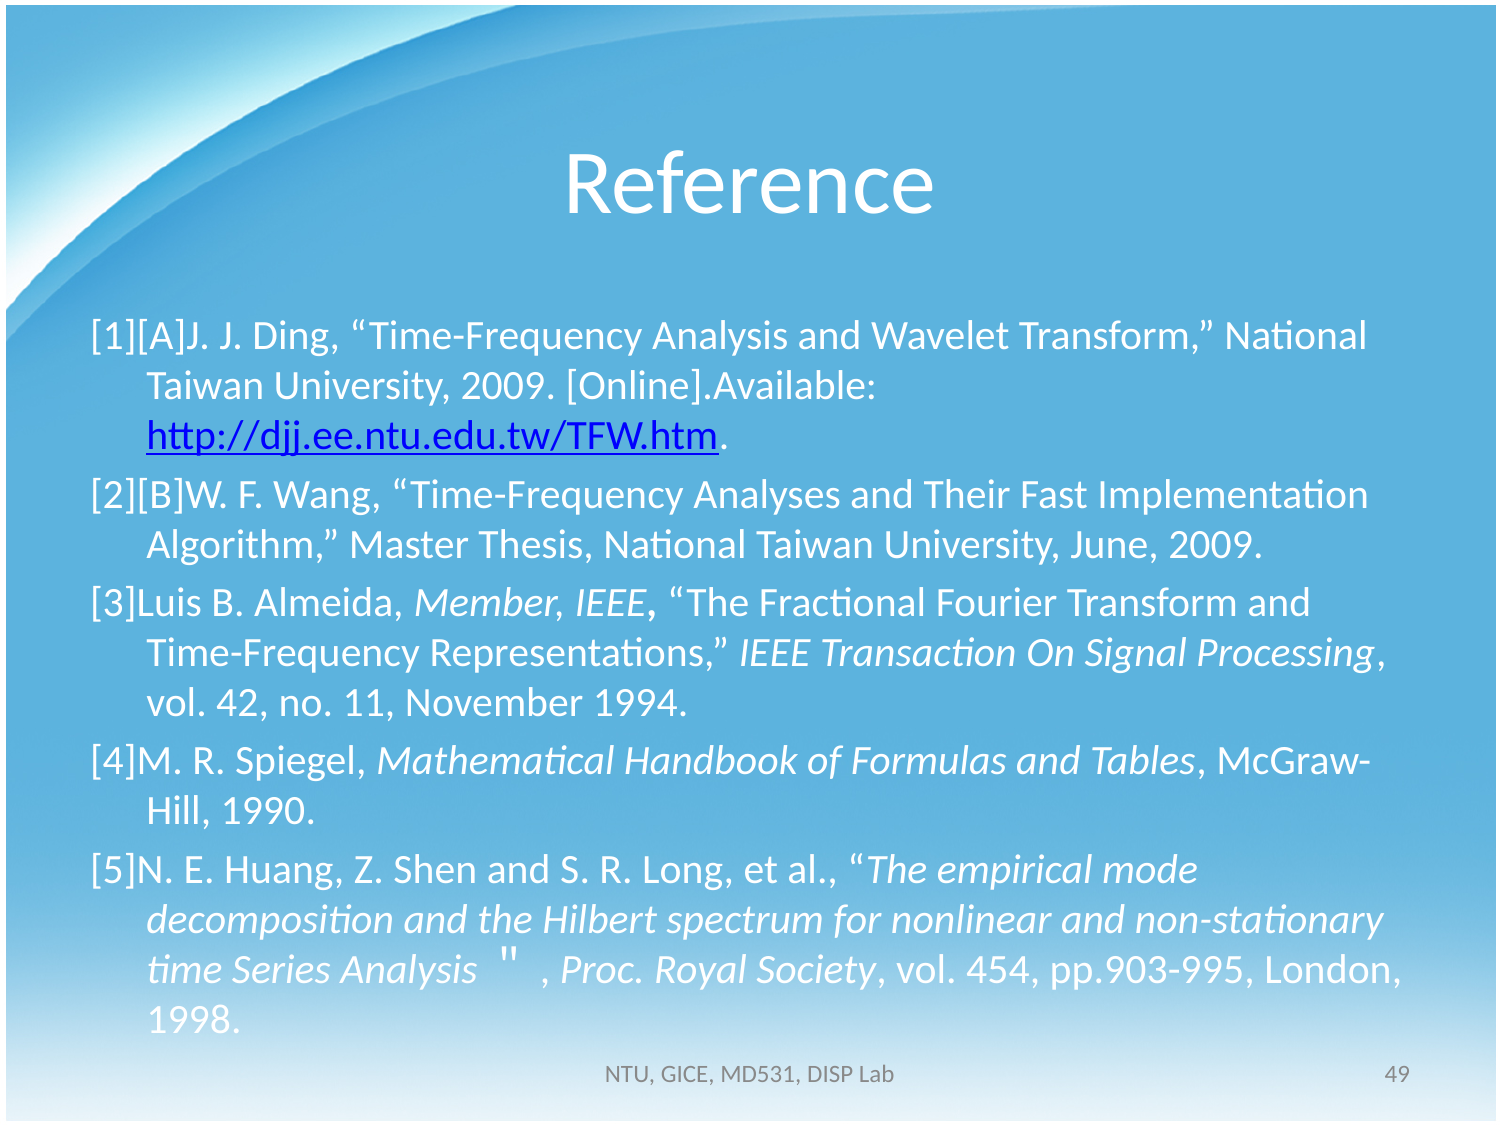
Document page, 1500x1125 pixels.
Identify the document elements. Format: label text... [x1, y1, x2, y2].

slide_number 49 [1074, 1042, 1425, 1103]
title Reference [74, 82, 1426, 271]
picture [0, 0, 1500, 1125]
footer NTU, GICE, MD531, DISP Lab [512, 1042, 988, 1103]
list [1][A]J. J. Ding, “Time-Frequency Analysis and Wavelet Transform,” National Taiwan University, 2009. [Online].Available: http://djj.ee.ntu.edu.tw/TFW.htm. [2][B]W. F. Wang, “Time-Frequency Analyses and Their Fast Implementation Algorithm,” Master Thesis, National Taiwan University, June, 2009. [3]Luis B. Almeida, Member, IEEE, “The Fractional Fourier Transform and Time-Frequency Representations,” IEEE Transaction On Signal Processing, vol. 42, no. 11, November 1994. [4]M. R. Spiegel, Mathematical Handbook of Formulas and Tables, McGraw-Hill, 1990. [5]N. E. Huang, Z. Shen and S. R. Long, et al., “The empirical mode decomposition and the Hilbert spectrum for nonlinear and non-stationary time Series Analysis＂, Proc. Royal Society, vol. 454, pp.903-995, London, 1998. [74, 300, 1426, 1044]
